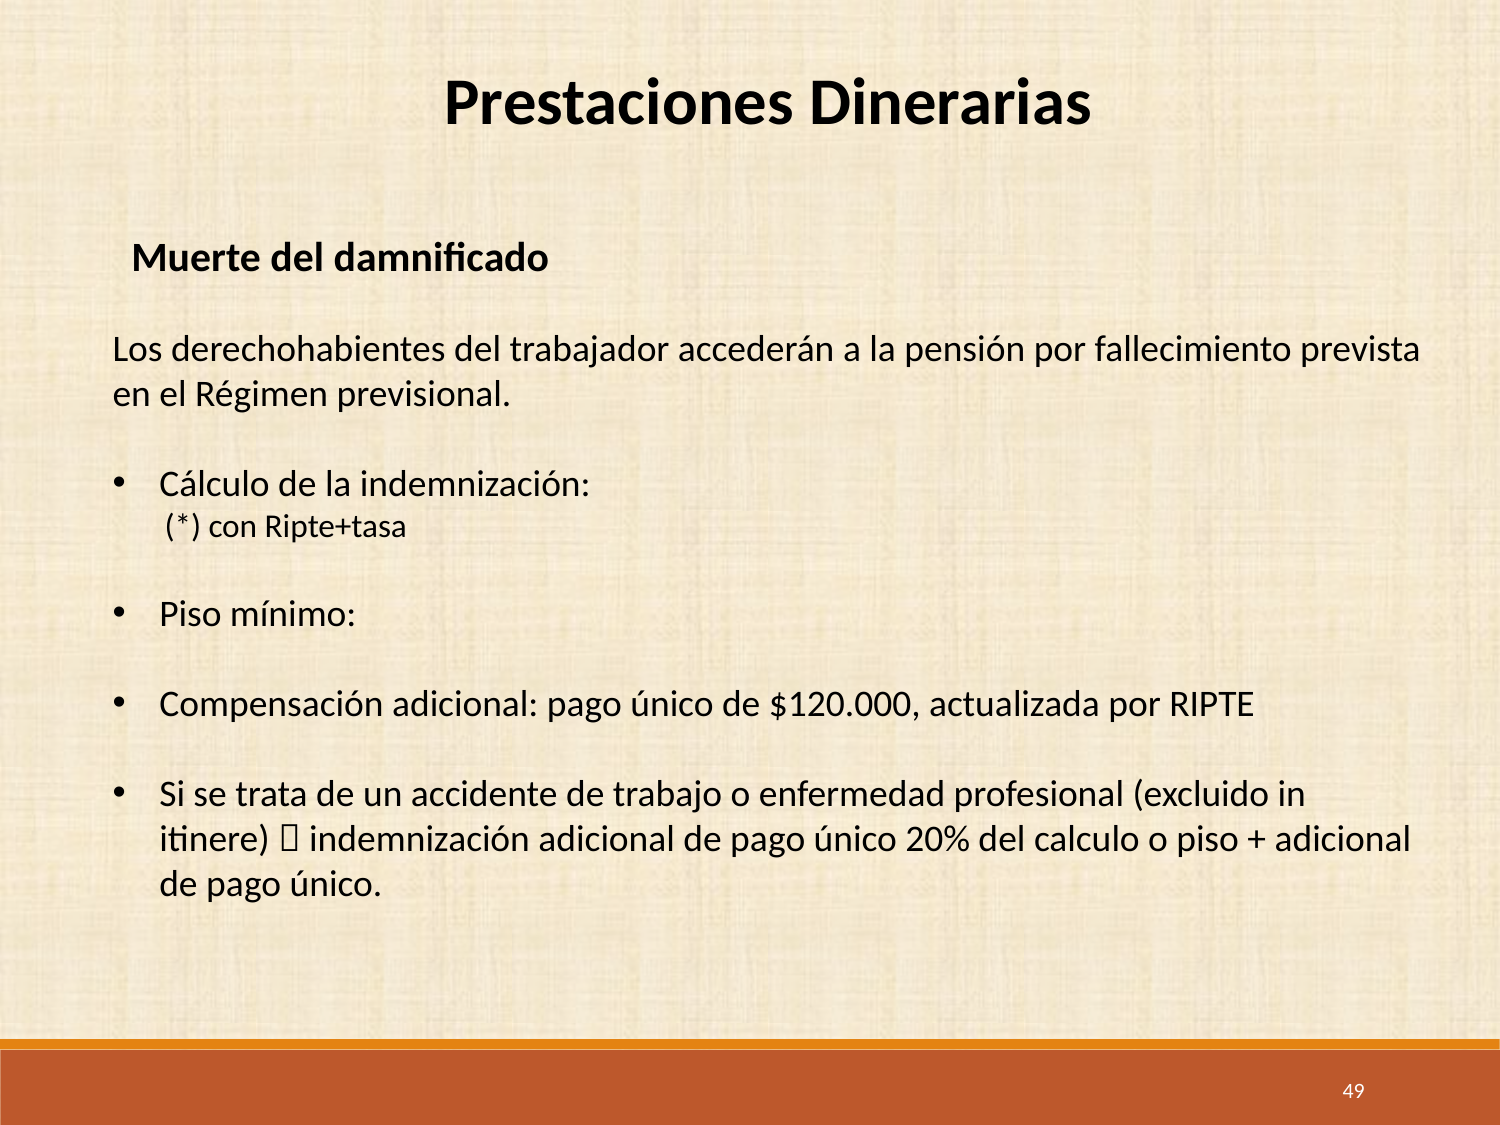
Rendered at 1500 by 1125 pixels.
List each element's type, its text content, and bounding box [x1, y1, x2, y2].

slide_number 49 [1218, 1059, 1380, 1120]
text_box Prestaciones Dinerarias [429, 44, 1108, 146]
text_box [97, 325, 1380, 436]
